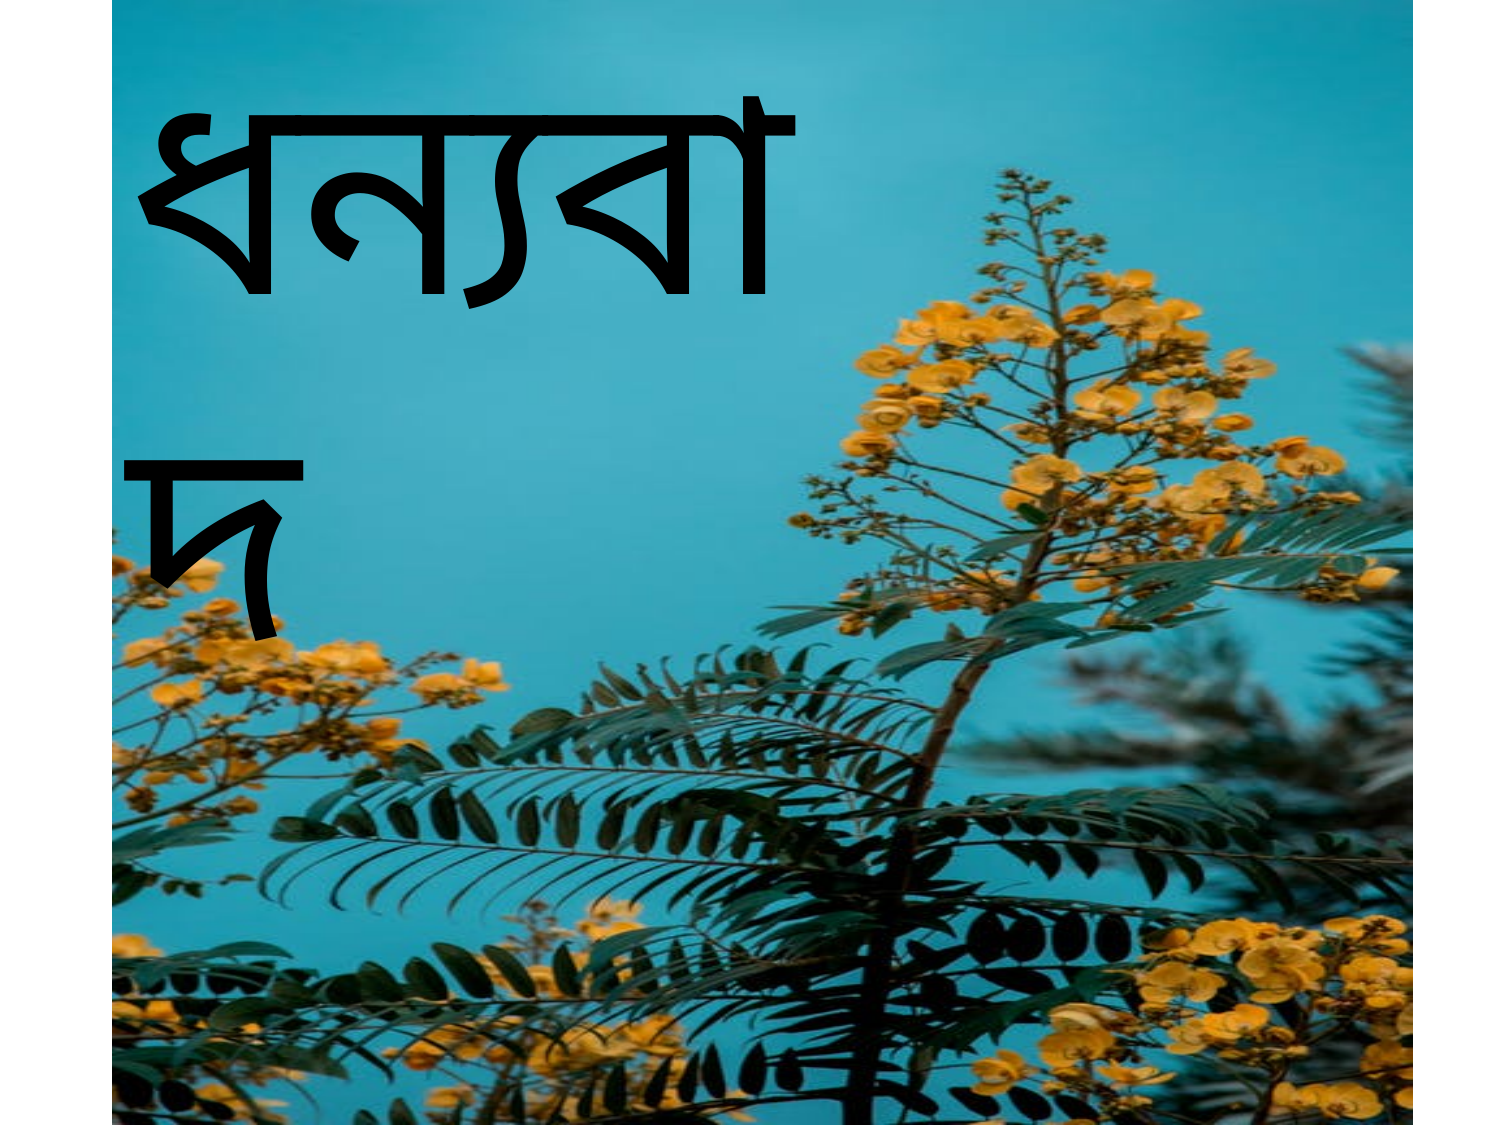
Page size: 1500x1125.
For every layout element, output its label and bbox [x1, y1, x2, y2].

text_box [112, 0, 1413, 1125]
